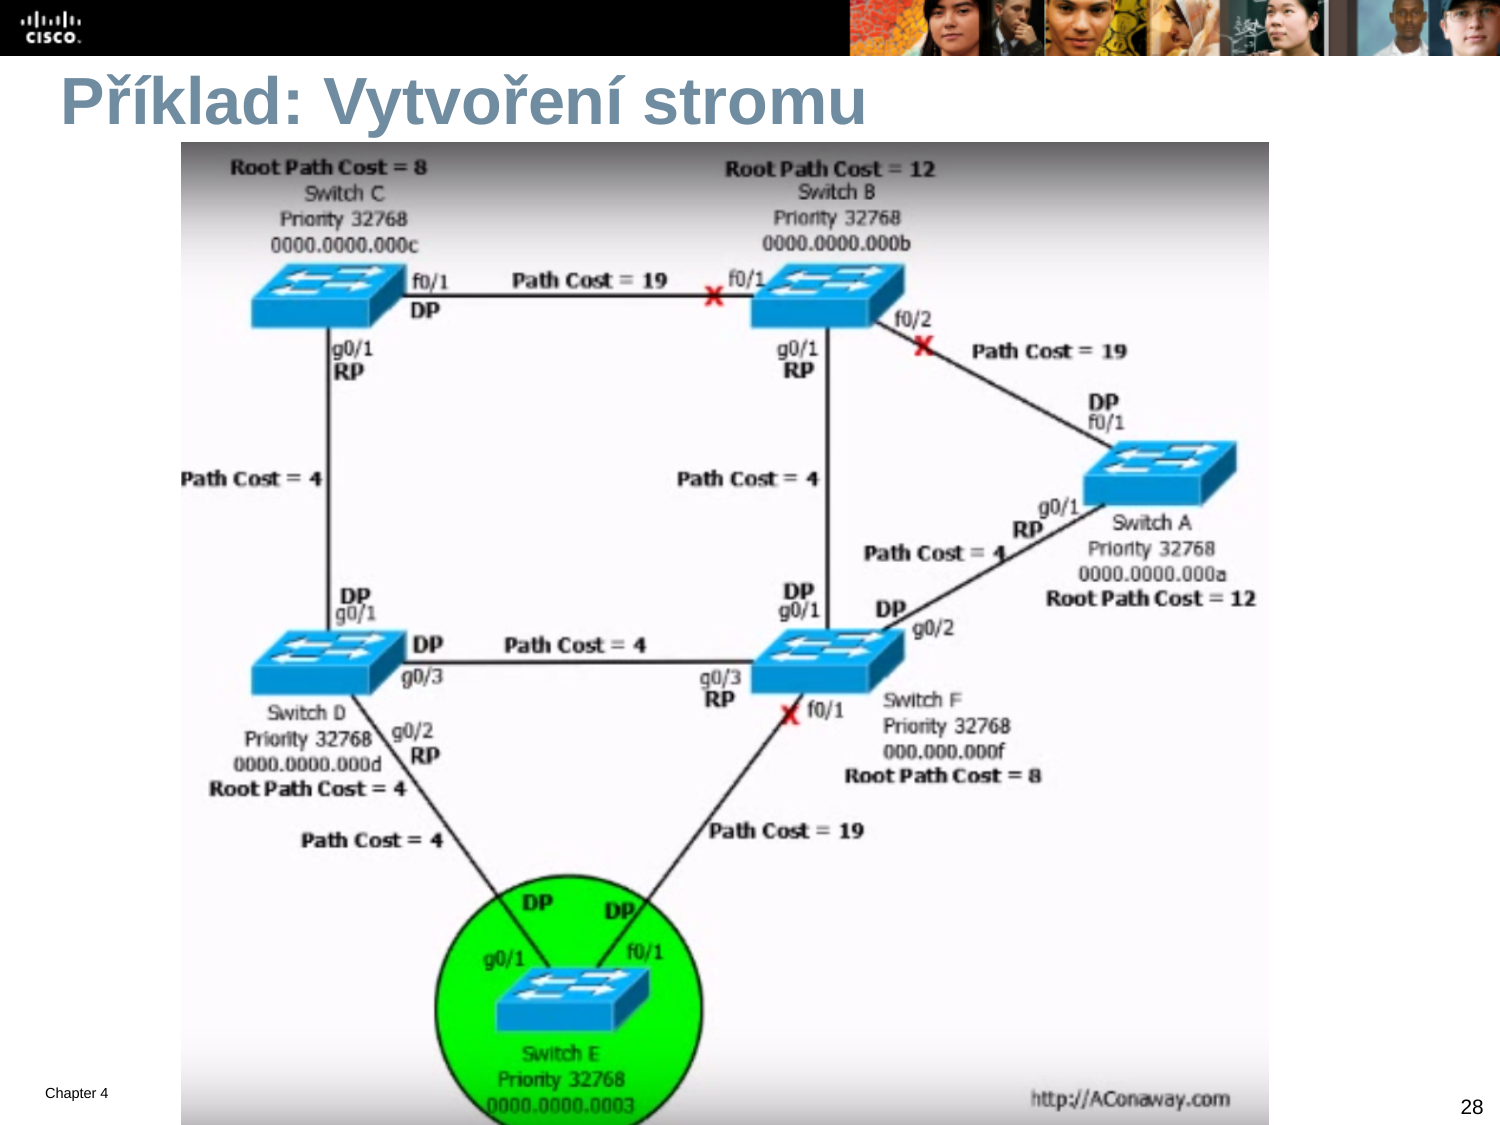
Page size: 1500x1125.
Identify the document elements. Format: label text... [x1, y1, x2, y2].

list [181, 142, 1270, 1125]
picture [0, 0, 1500, 56]
title Příklad: Vytvoření stromu [45, 59, 1444, 182]
